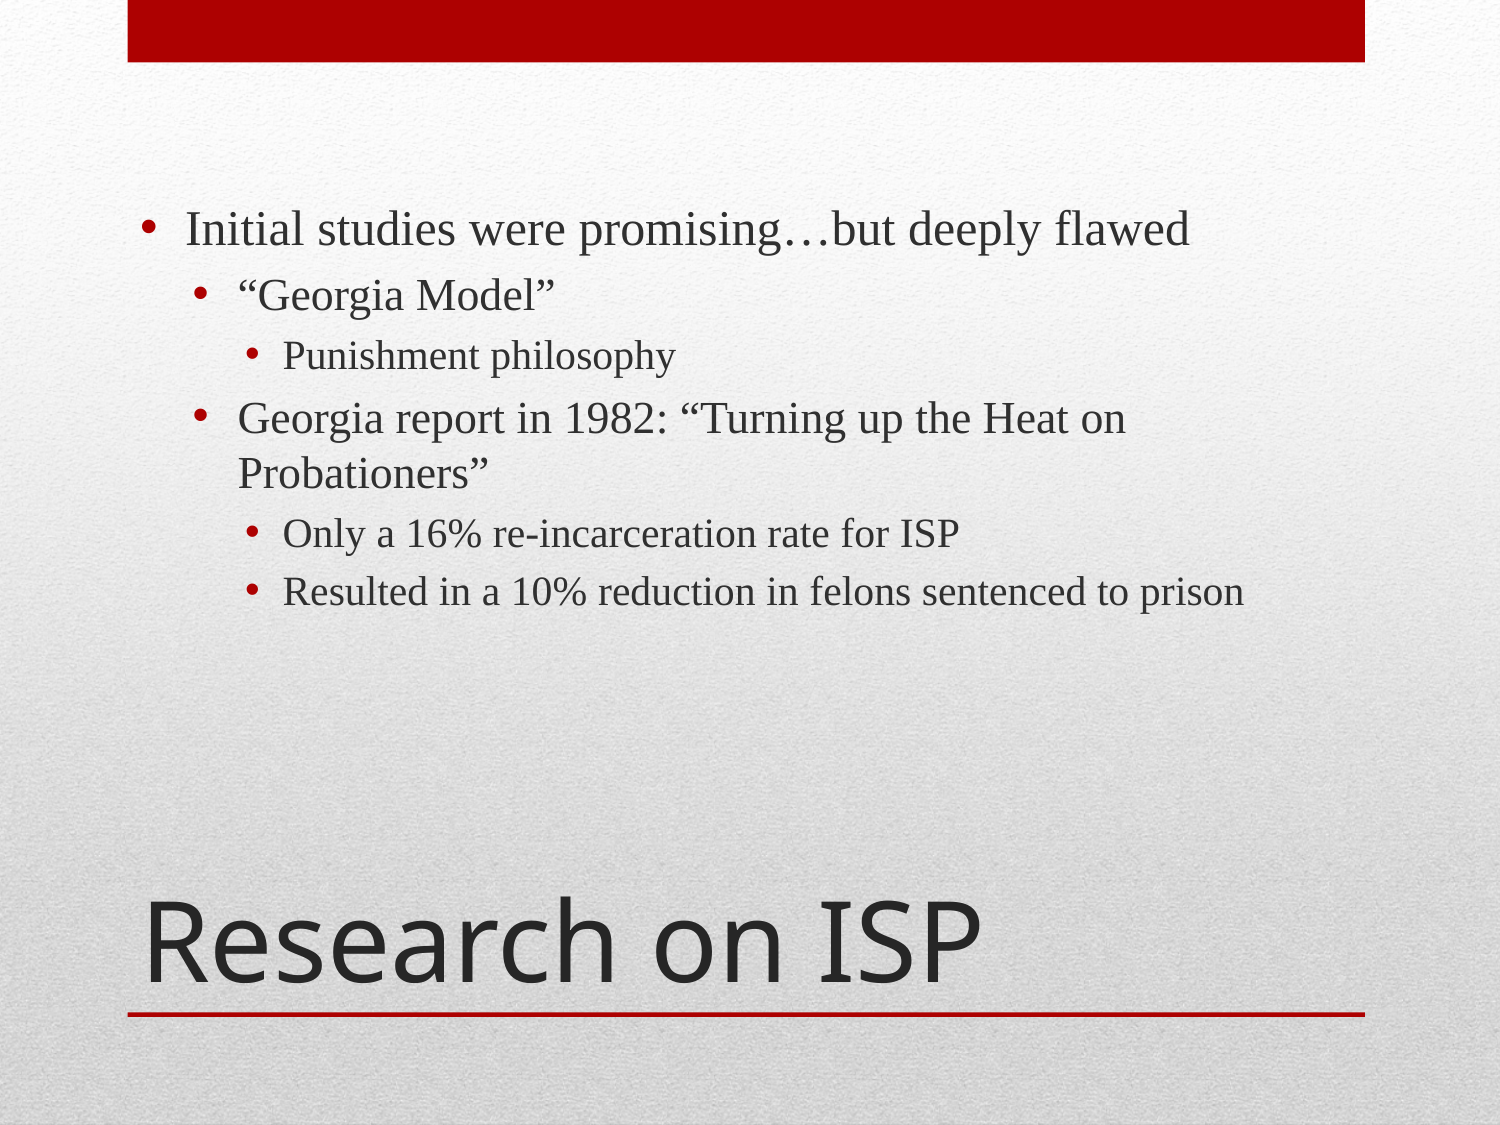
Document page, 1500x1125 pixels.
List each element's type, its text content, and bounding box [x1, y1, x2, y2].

title Research on ISP [125, 750, 1238, 1013]
list Initial studies were promising…but deeply flawed “Georgia Model” Punishment philosophy Georgia report in 1982: “Turning up the Heat on Probationers” Only a 16% re-incarceration rate for ISP Resulted in a 10% reduction in felons sentenced to prison [125, 112, 1363, 750]
